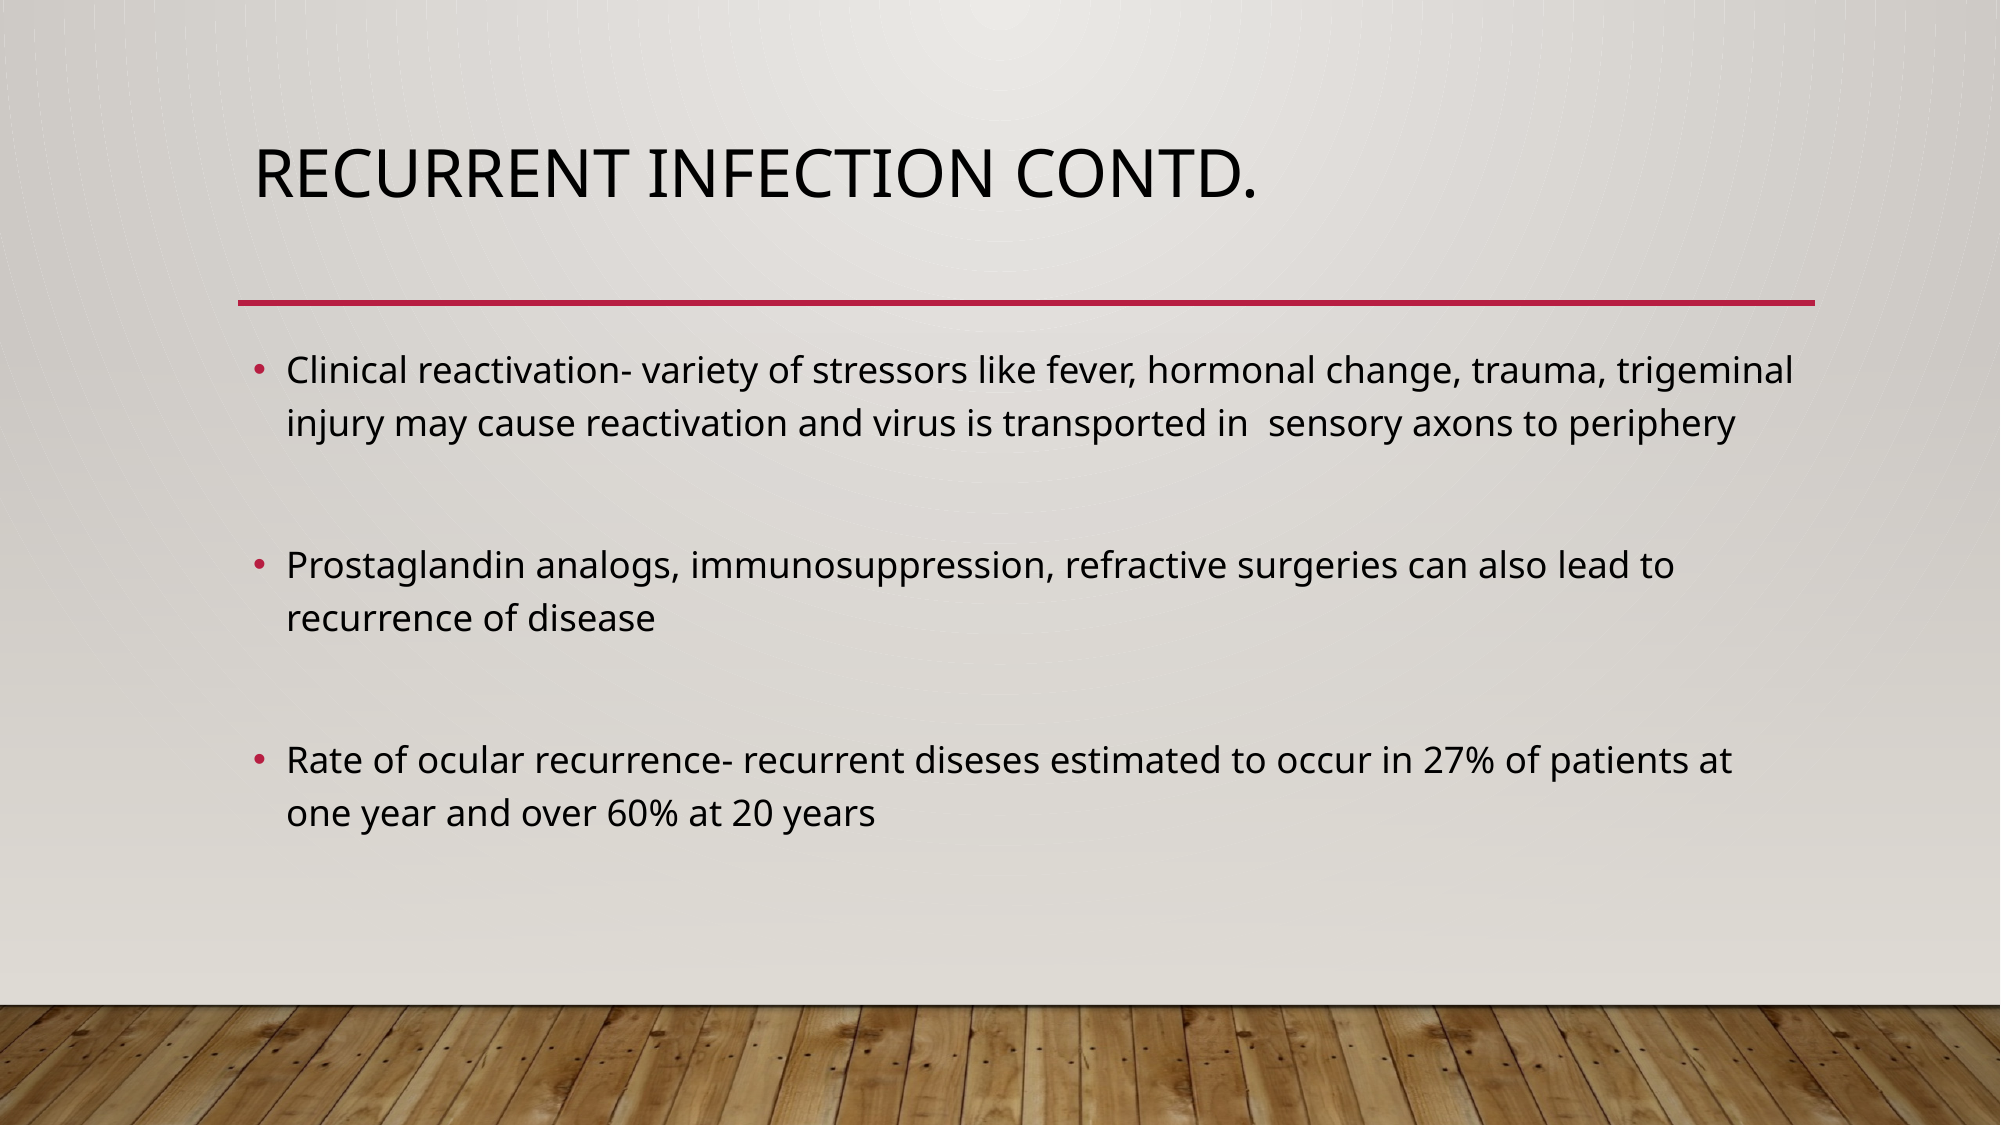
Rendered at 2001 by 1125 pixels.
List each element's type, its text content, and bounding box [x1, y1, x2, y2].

title Recurrent infection contd. [238, 131, 1814, 305]
picture [0, 1005, 2000, 1125]
list Clinical reactivation- variety of stressors like fever, hormonal change, trauma, trigeminal injury may cause reactivation and virus is transported in sensory axons to periphery Prostaglandin analogs, immunosuppression, refractive surgeries can also lead to recurrence of disease Rate of ocular recurrence- recurrent diseses estimated to occur in 27% of patients at one year and over 60% at 20 years [238, 330, 1814, 897]
